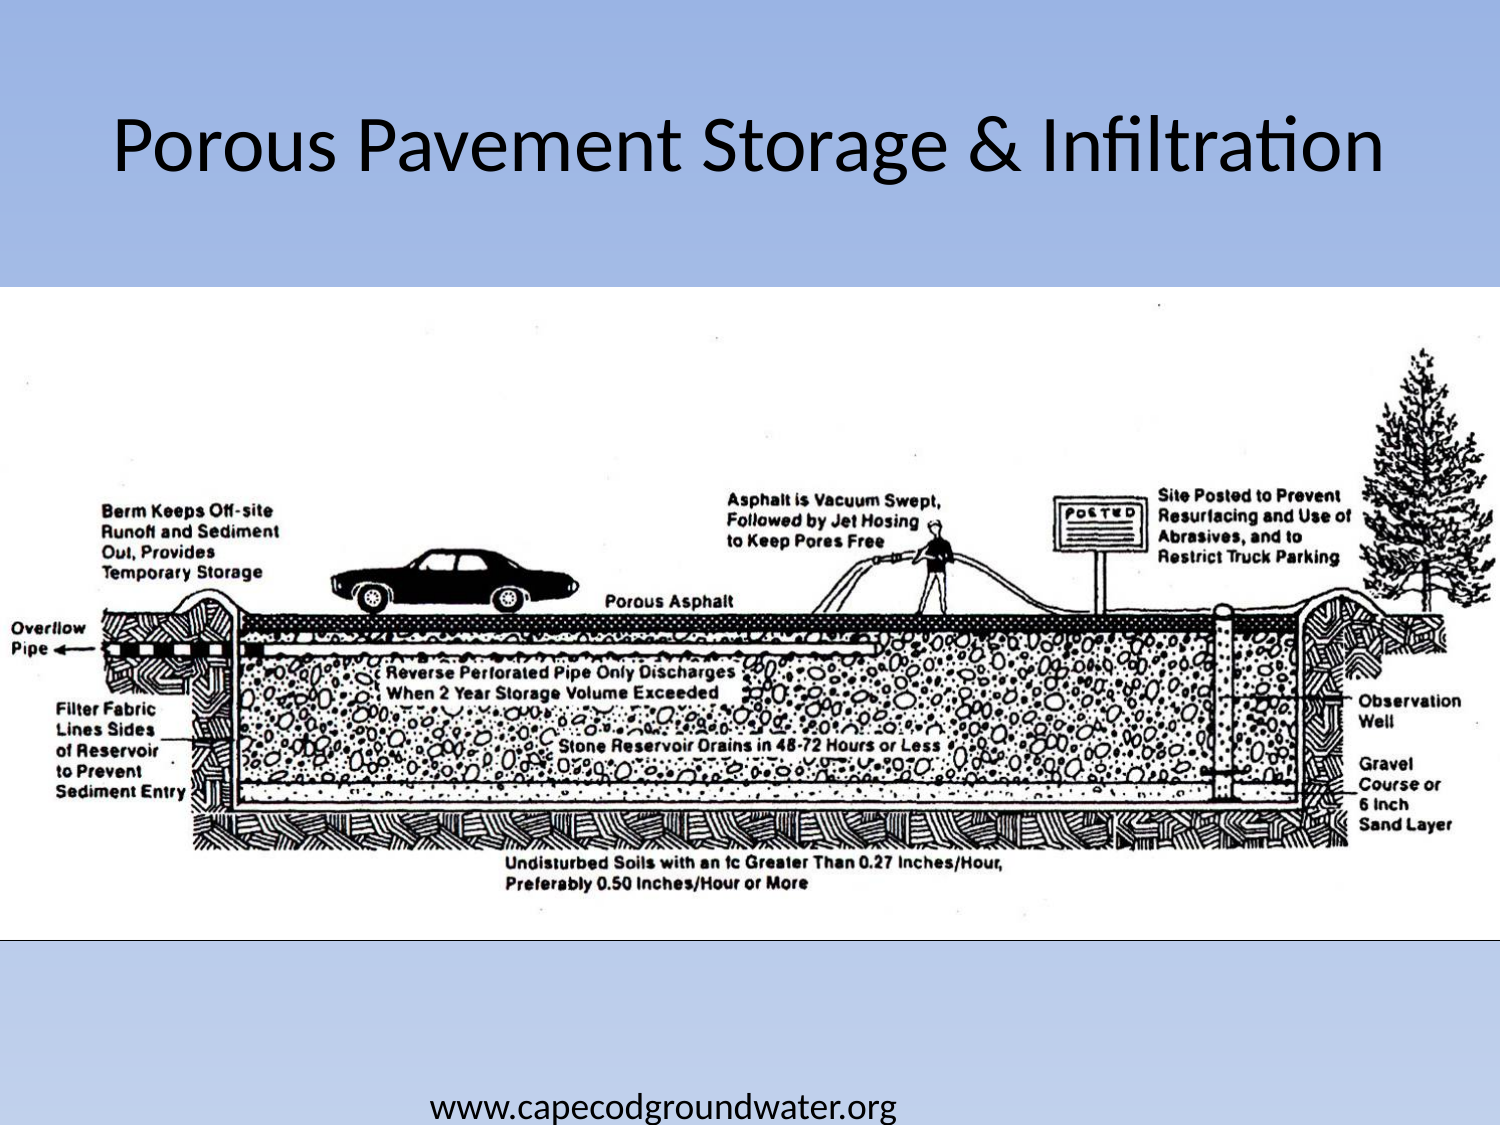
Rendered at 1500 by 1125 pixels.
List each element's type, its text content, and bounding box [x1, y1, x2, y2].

text_box www.capecodgroundwater.org [414, 1074, 913, 1125]
title Porous Pavement Storage & Infiltration [75, 45, 1425, 233]
picture [0, 287, 1500, 941]
